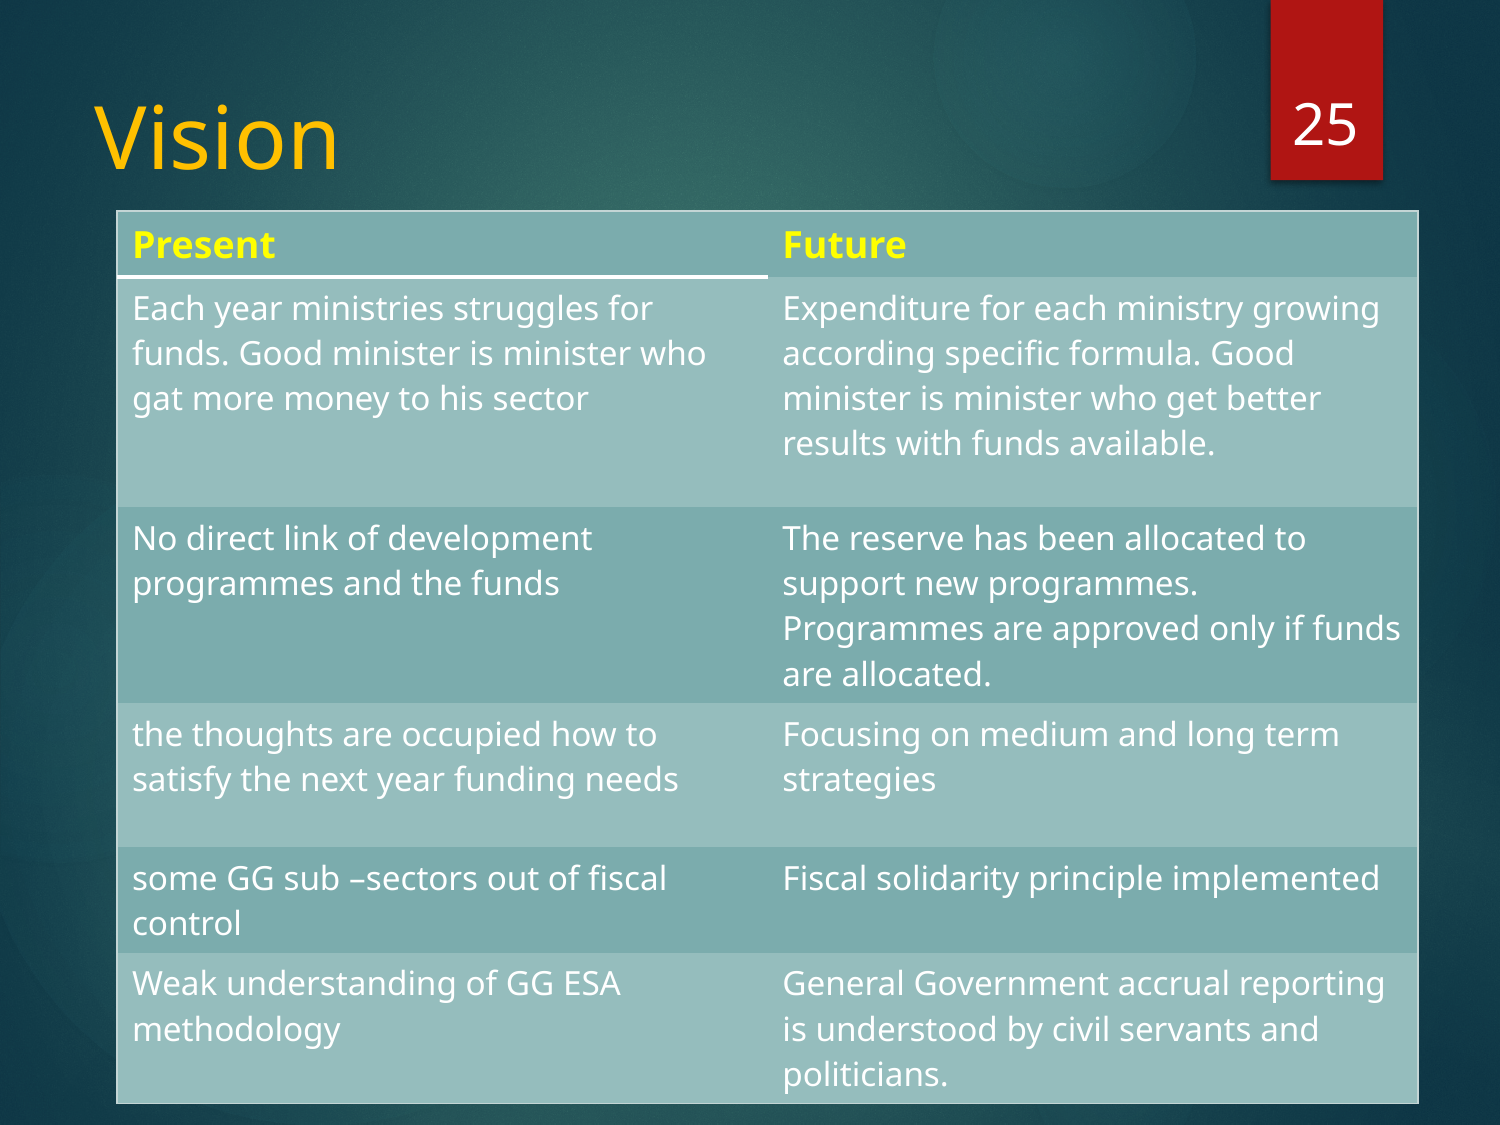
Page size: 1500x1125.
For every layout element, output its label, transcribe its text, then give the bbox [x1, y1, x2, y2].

table_header Future [768, 212, 1417, 277]
table_cell Fiscal solidarity principle implemented [768, 847, 1417, 953]
table_cell some GG sub –sectors out of fiscal control [118, 847, 768, 953]
table_cell Weak understanding of GG ESA methodology [118, 953, 768, 1103]
slide_number 25 [1273, 48, 1378, 175]
table_cell Expenditure for each ministry growing according specific formula. Good minister is minister who get better results with funds available. [768, 277, 1417, 507]
table_cell Each year ministries struggles for funds. Good minister is minister who gat more money to his sector [118, 279, 768, 507]
table_header Present [118, 212, 768, 275]
title Vision [79, 74, 1237, 304]
table_cell General Government accrual reporting is understood by civil servants and politicians. [768, 953, 1417, 1103]
table_cell the thoughts are occupied how to satisfy the next year funding needs [118, 703, 768, 847]
table_cell Focusing on medium and long term strategies [768, 703, 1417, 847]
table_cell The reserve has been allocated to support new programmes. Programmes are approved only if funds are allocated. [768, 507, 1417, 703]
table_cell No direct link of development programmes and the funds [118, 507, 768, 703]
